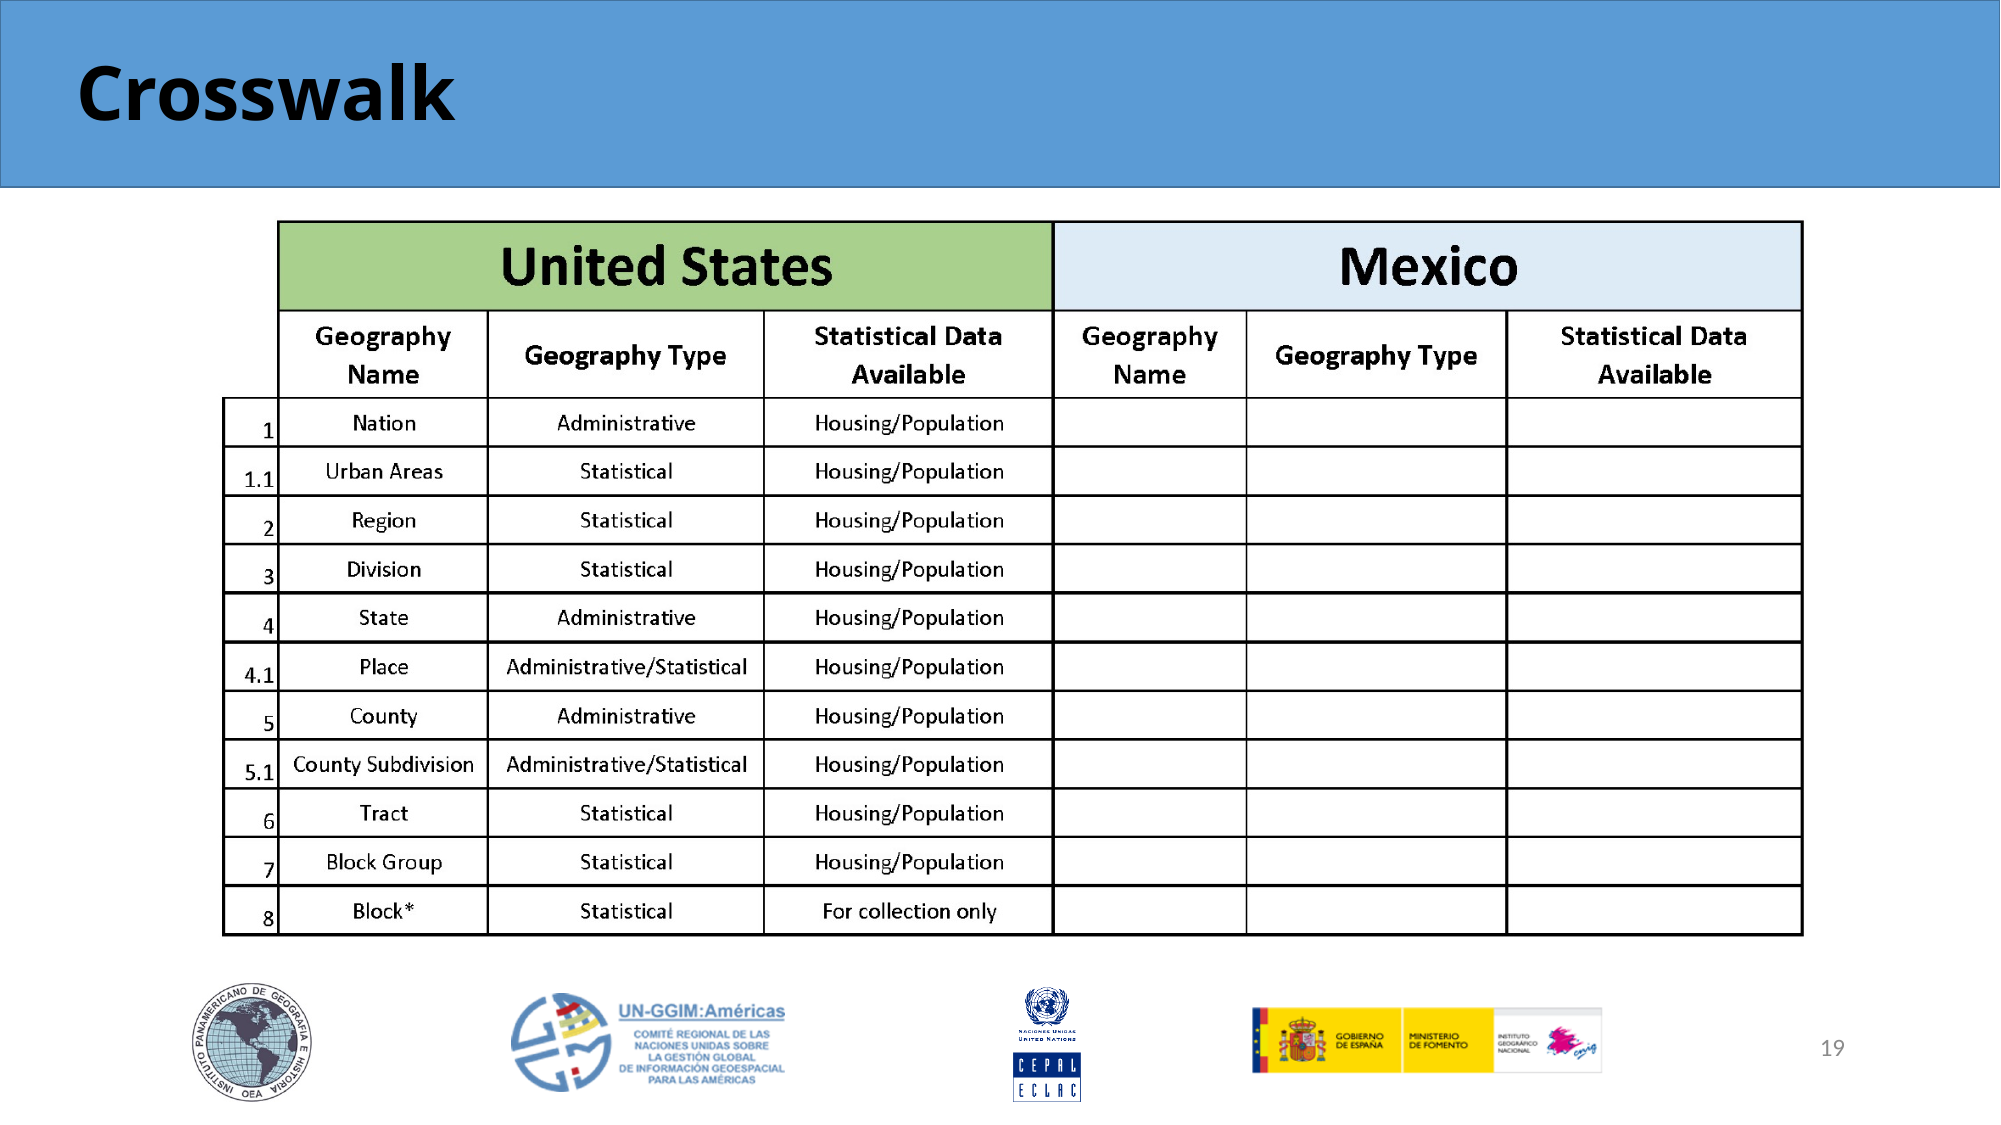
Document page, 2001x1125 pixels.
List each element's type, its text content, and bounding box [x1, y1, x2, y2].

picture [190, 981, 313, 1103]
picture [511, 993, 785, 1092]
text_box [0, 0, 2000, 188]
title Crosswalk [61, 16, 1976, 177]
picture [1252, 1006, 1605, 1077]
slide_number 19 [1780, 1017, 1861, 1077]
picture [207, 193, 1831, 977]
picture [983, 981, 1110, 1108]
